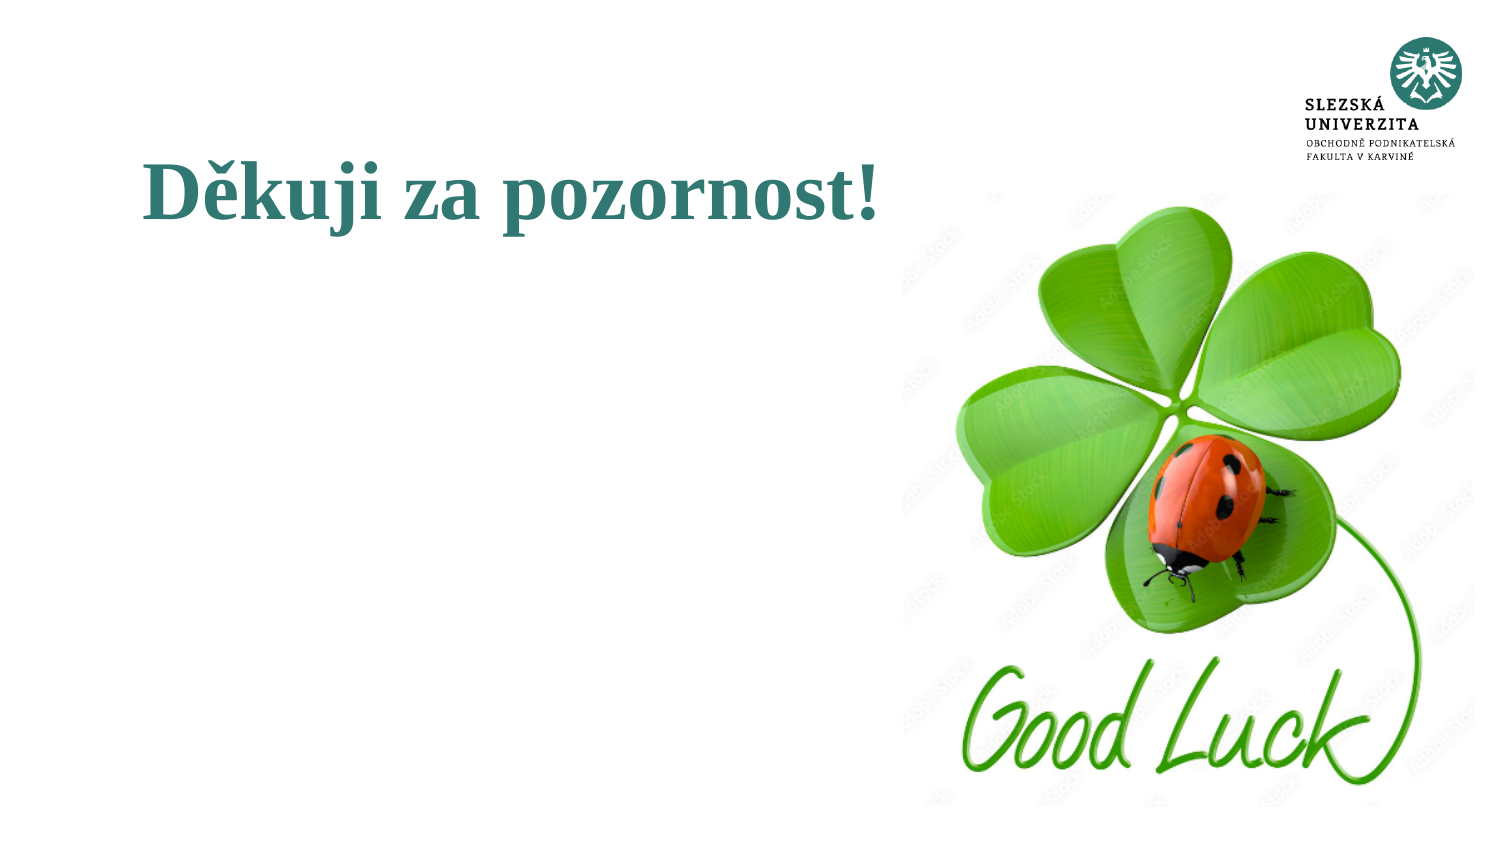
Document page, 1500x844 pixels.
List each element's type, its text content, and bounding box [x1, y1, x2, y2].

picture [1304, 36, 1463, 160]
picture [903, 193, 1474, 807]
text_box Děkuji za pozornost! [64, 128, 939, 259]
